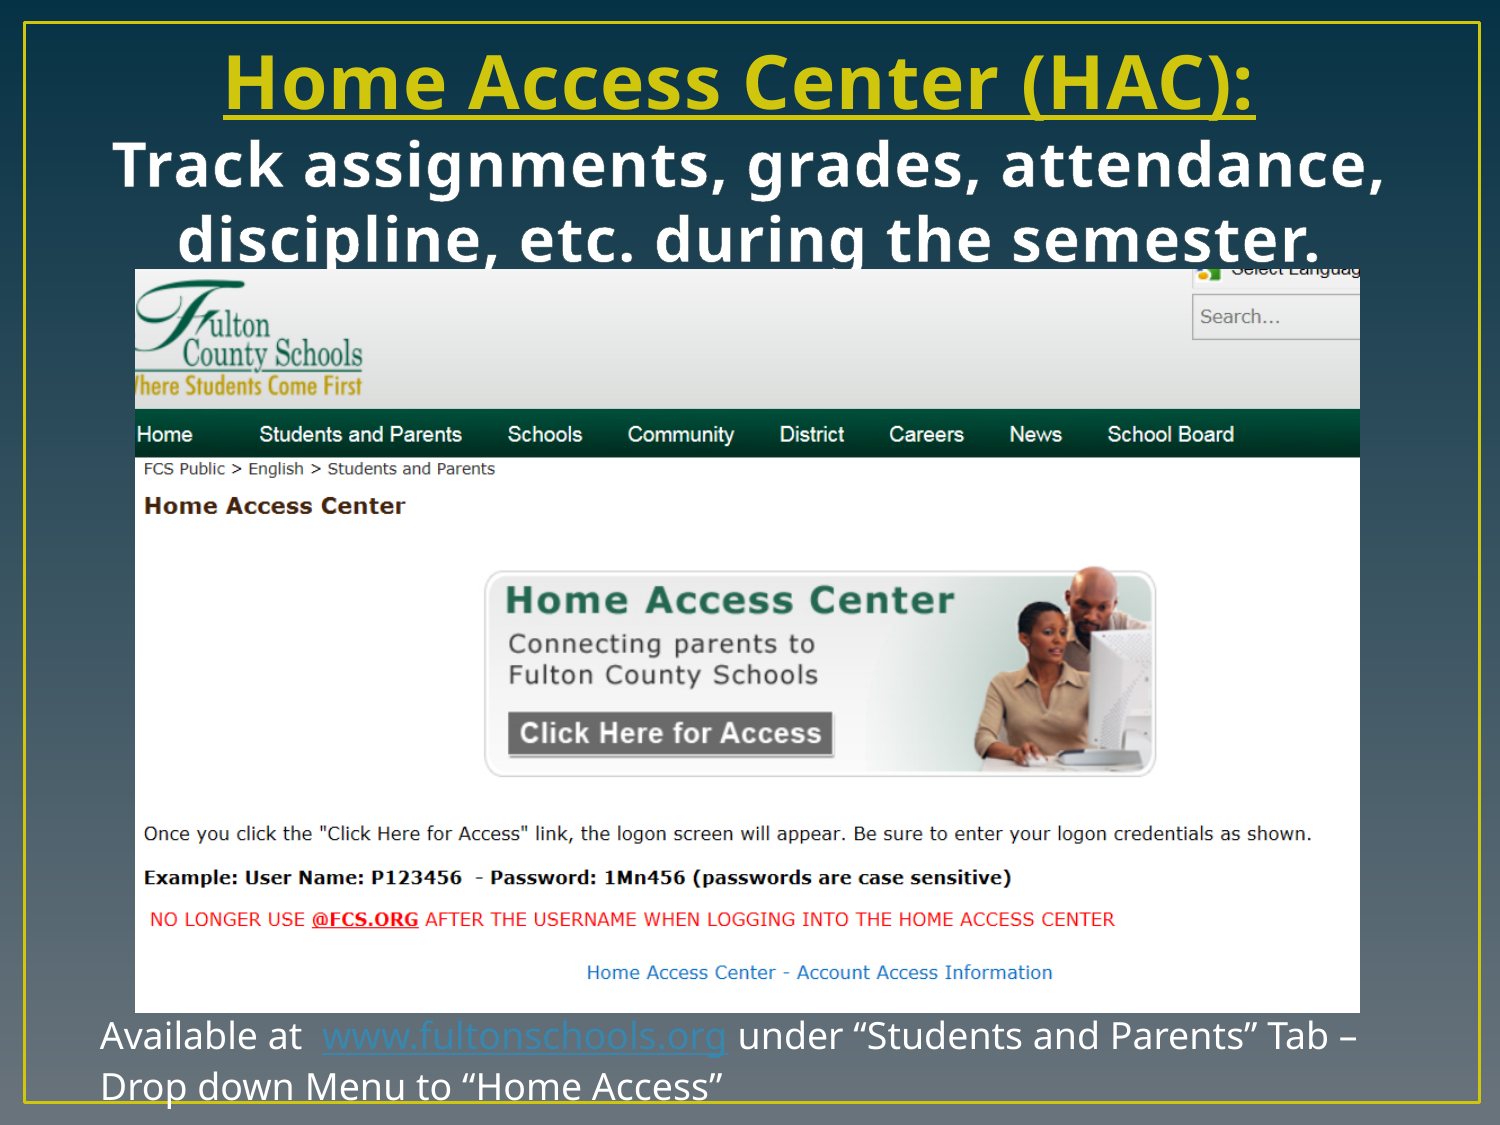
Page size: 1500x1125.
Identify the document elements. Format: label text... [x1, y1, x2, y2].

title Home Access Center (HAC): Track assignments, grades, attendance, discipline, etc. during the semester. [50, 0, 1450, 282]
text_box Available at www.fultonschools.org under “Students and Parents” Tab – Drop down Menu to “Home Access” [85, 1004, 1415, 1116]
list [134, 269, 1361, 1013]
